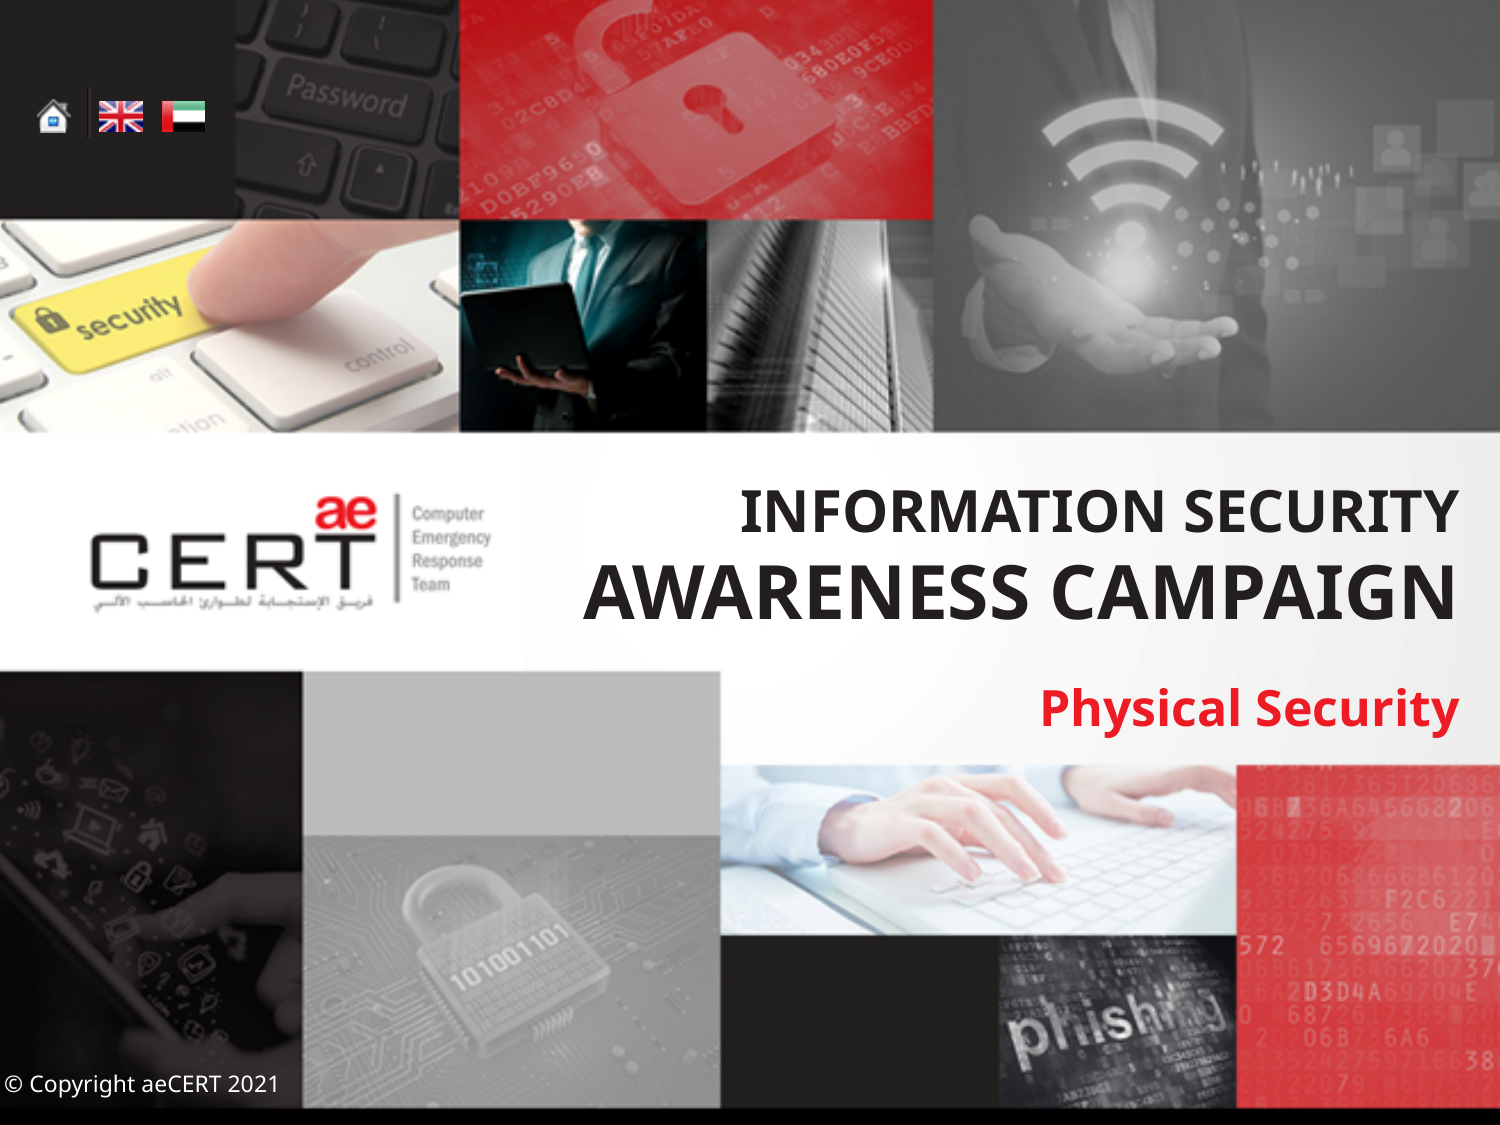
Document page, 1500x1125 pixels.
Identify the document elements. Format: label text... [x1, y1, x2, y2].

title Information Security Awareness Campaign [512, 433, 1475, 675]
subtitle Physical Security [712, 624, 1475, 788]
picture [0, 0, 1500, 1125]
text_box © Copyright aeCERT 2021 [0, 1062, 296, 1105]
